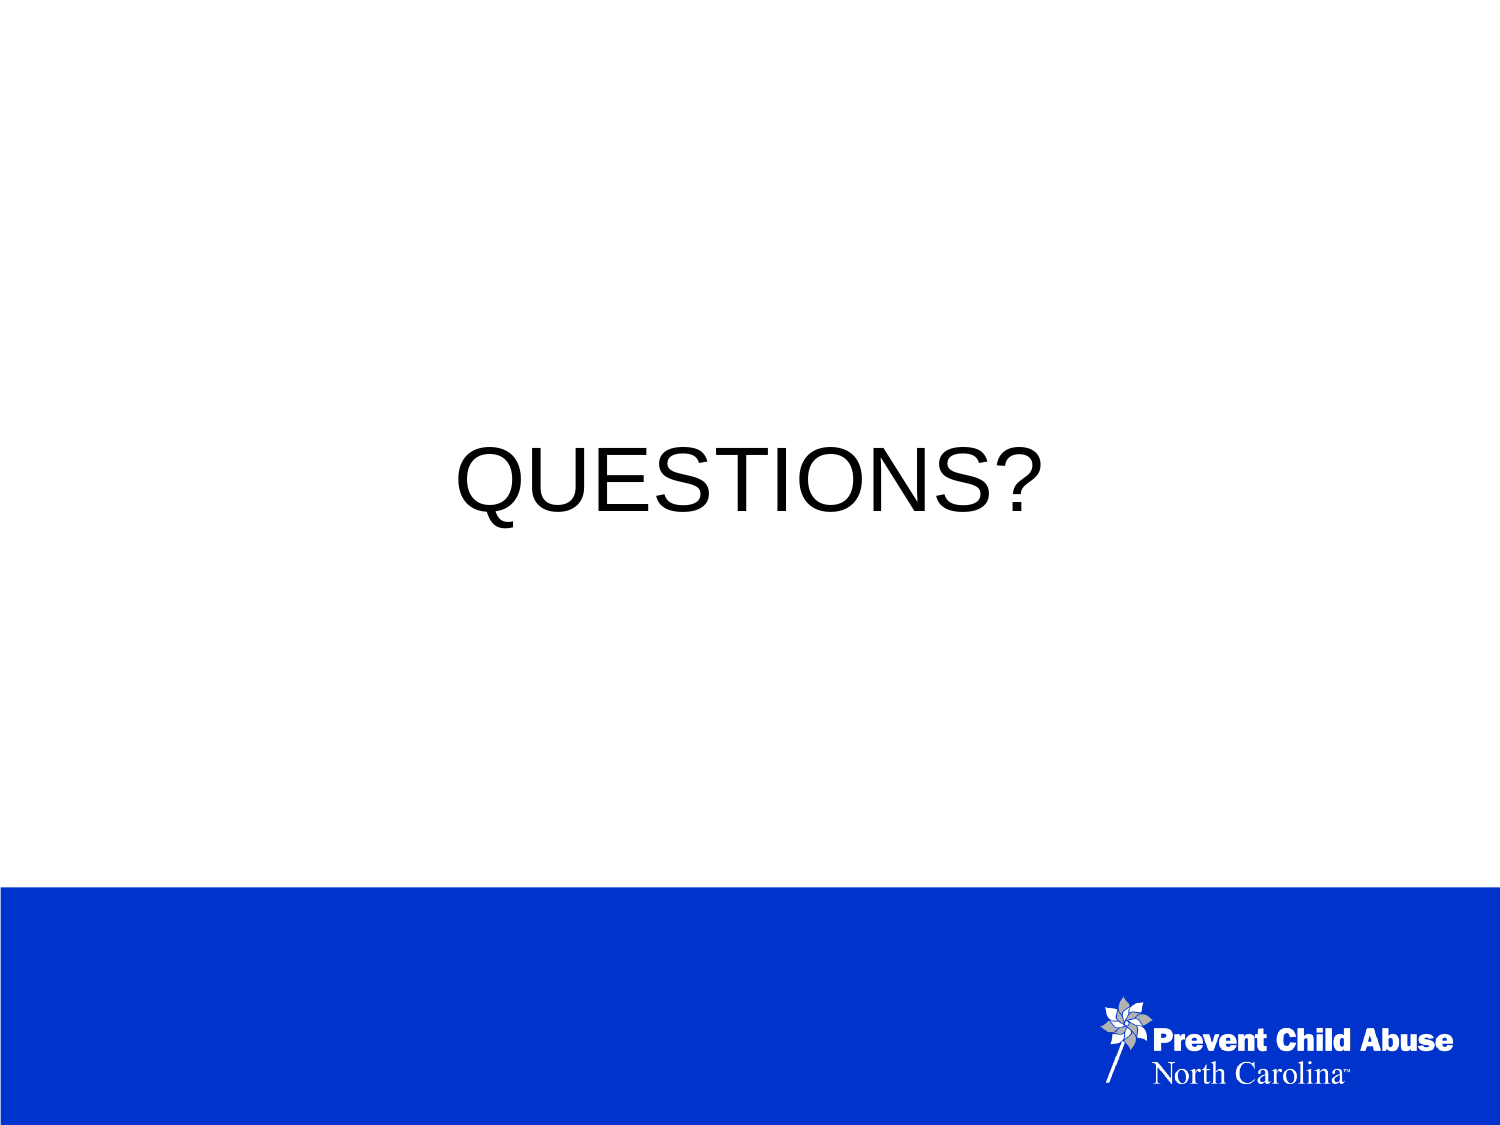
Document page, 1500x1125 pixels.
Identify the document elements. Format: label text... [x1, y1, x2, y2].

title QUESTIONS? [0, 412, 1500, 600]
picture [1100, 996, 1453, 1084]
